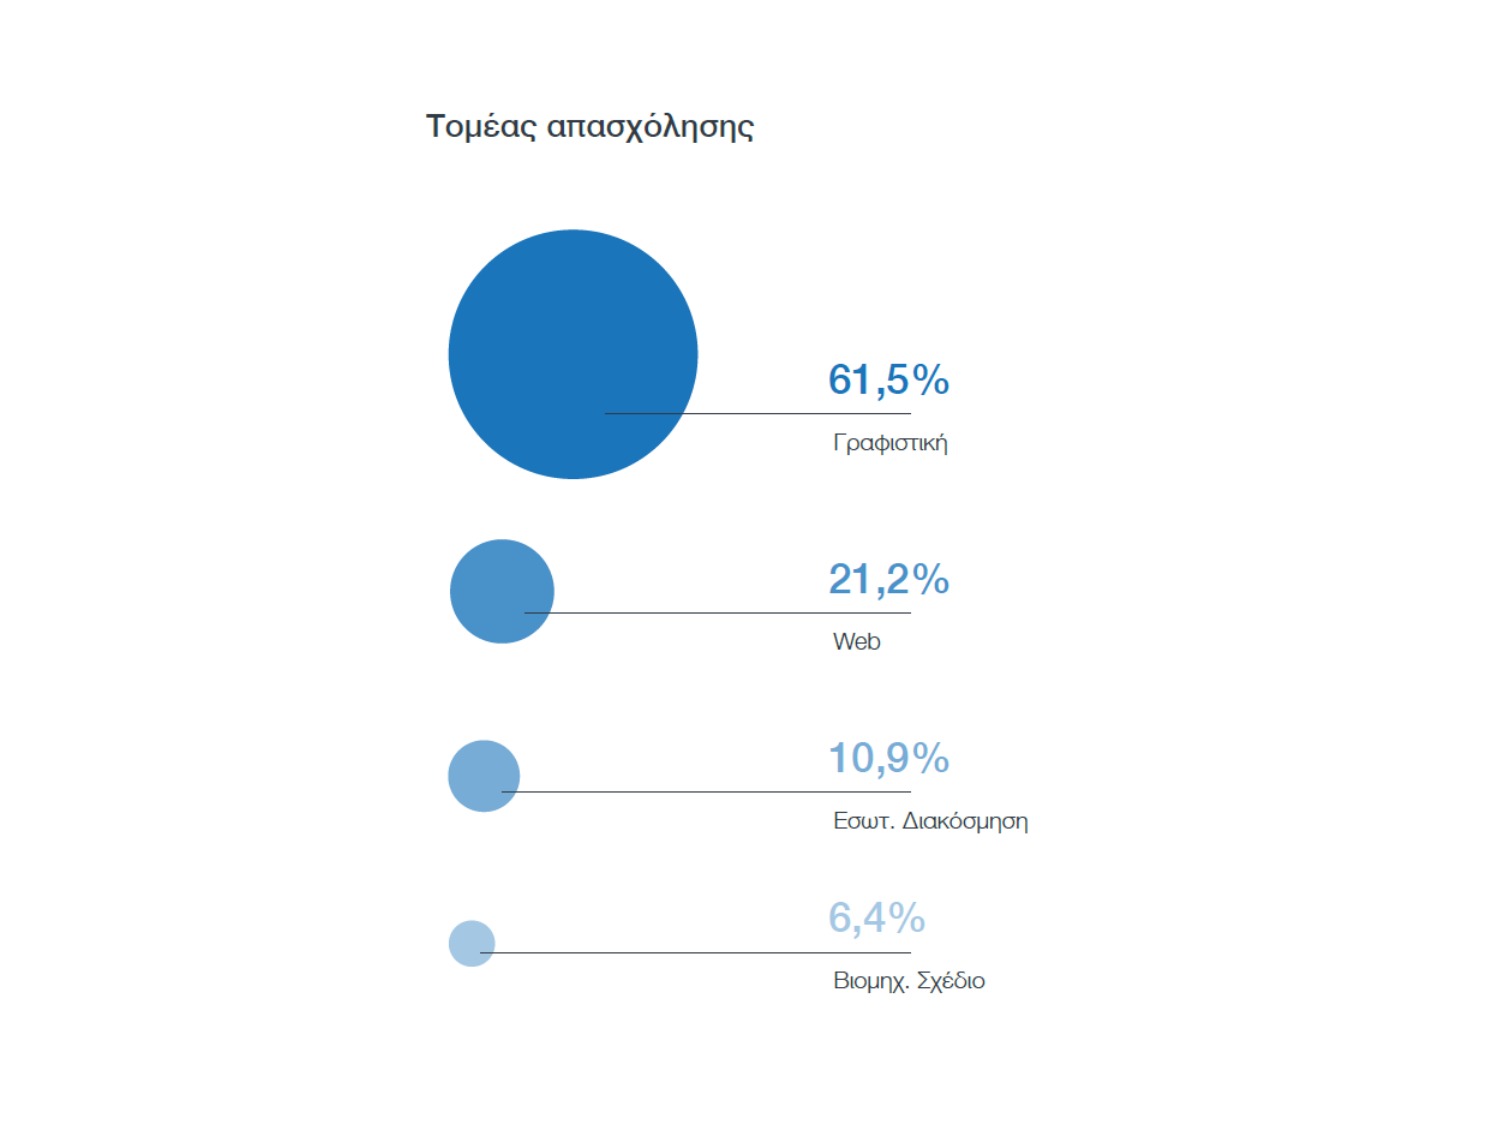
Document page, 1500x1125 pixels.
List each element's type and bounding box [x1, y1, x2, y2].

picture [371, 81, 1319, 1125]
